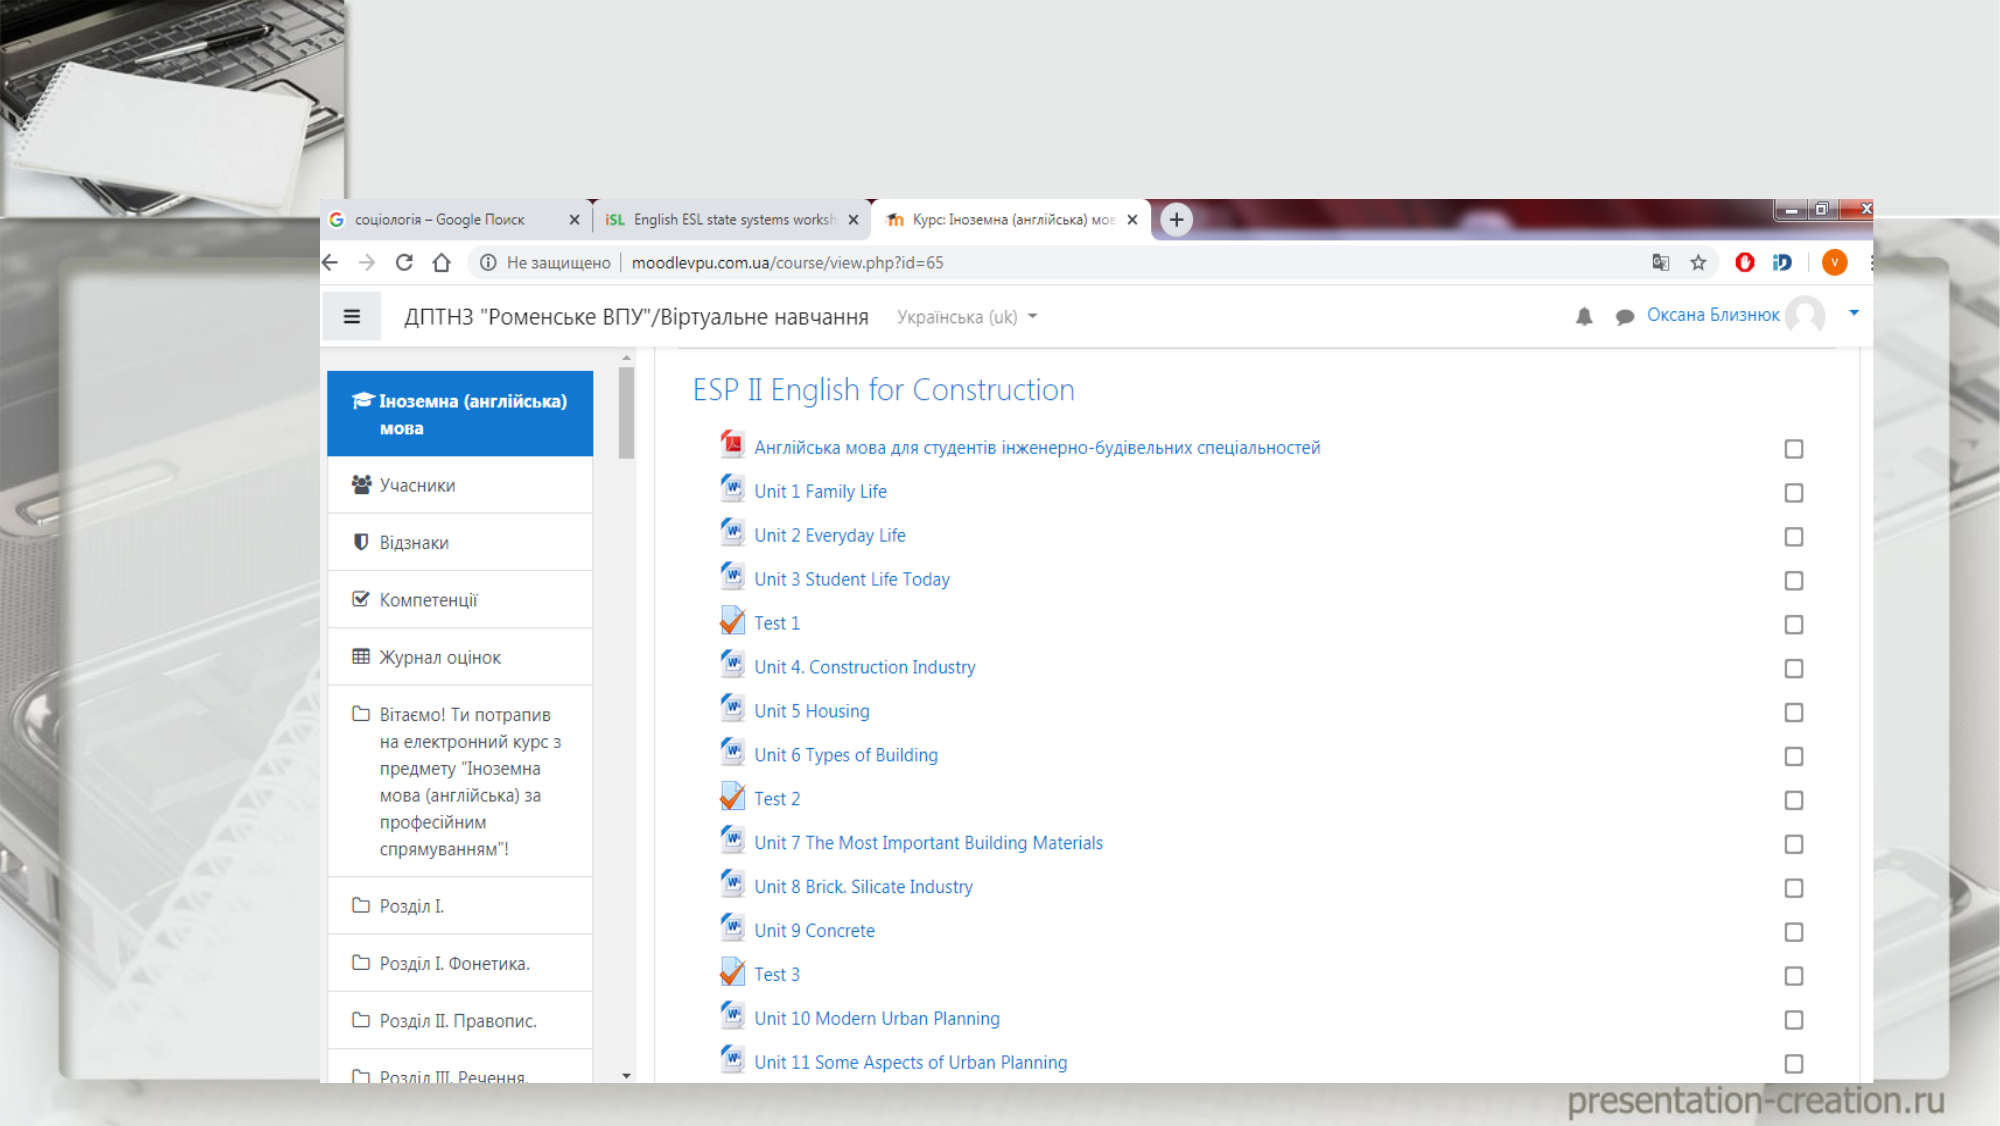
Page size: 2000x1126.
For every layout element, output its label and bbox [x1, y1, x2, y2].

picture [0, 0, 2000, 1126]
list [319, 199, 1874, 1083]
